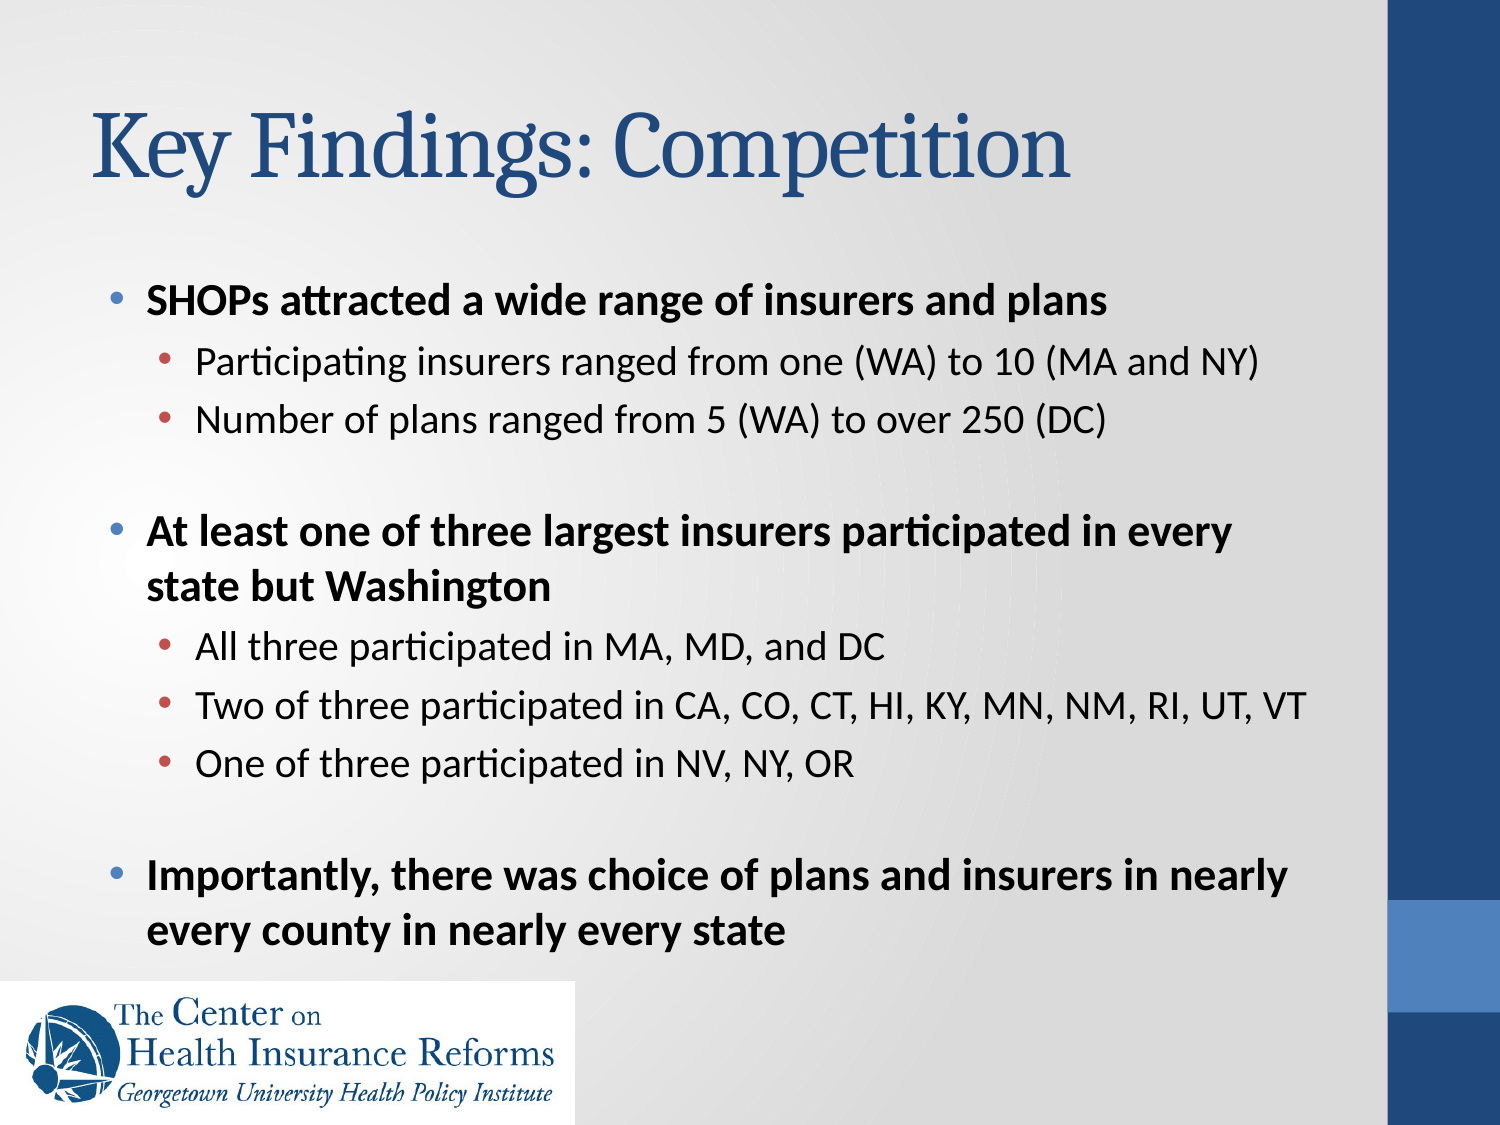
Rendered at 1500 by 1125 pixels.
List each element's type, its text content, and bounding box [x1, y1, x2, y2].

title Key Findings: Competition [75, 45, 1325, 233]
list SHOPs attracted a wide range of insurers and plans Participating insurers ranged from one (WA) to 10 (MA and NY) Number of plans ranged from 5 (WA) to over 250 (DC) At least one of three largest insurers participated in every state but Washington All three participated in MA, MD, and DC Two of three participated in CA, CO, CT, HI, KY, MN, NM, RI, UT, VT One of three participated in NV, NY, OR Importantly, there was choice of plans and insurers in nearly every county in nearly every state [75, 262, 1325, 1050]
picture [0, 981, 576, 1125]
